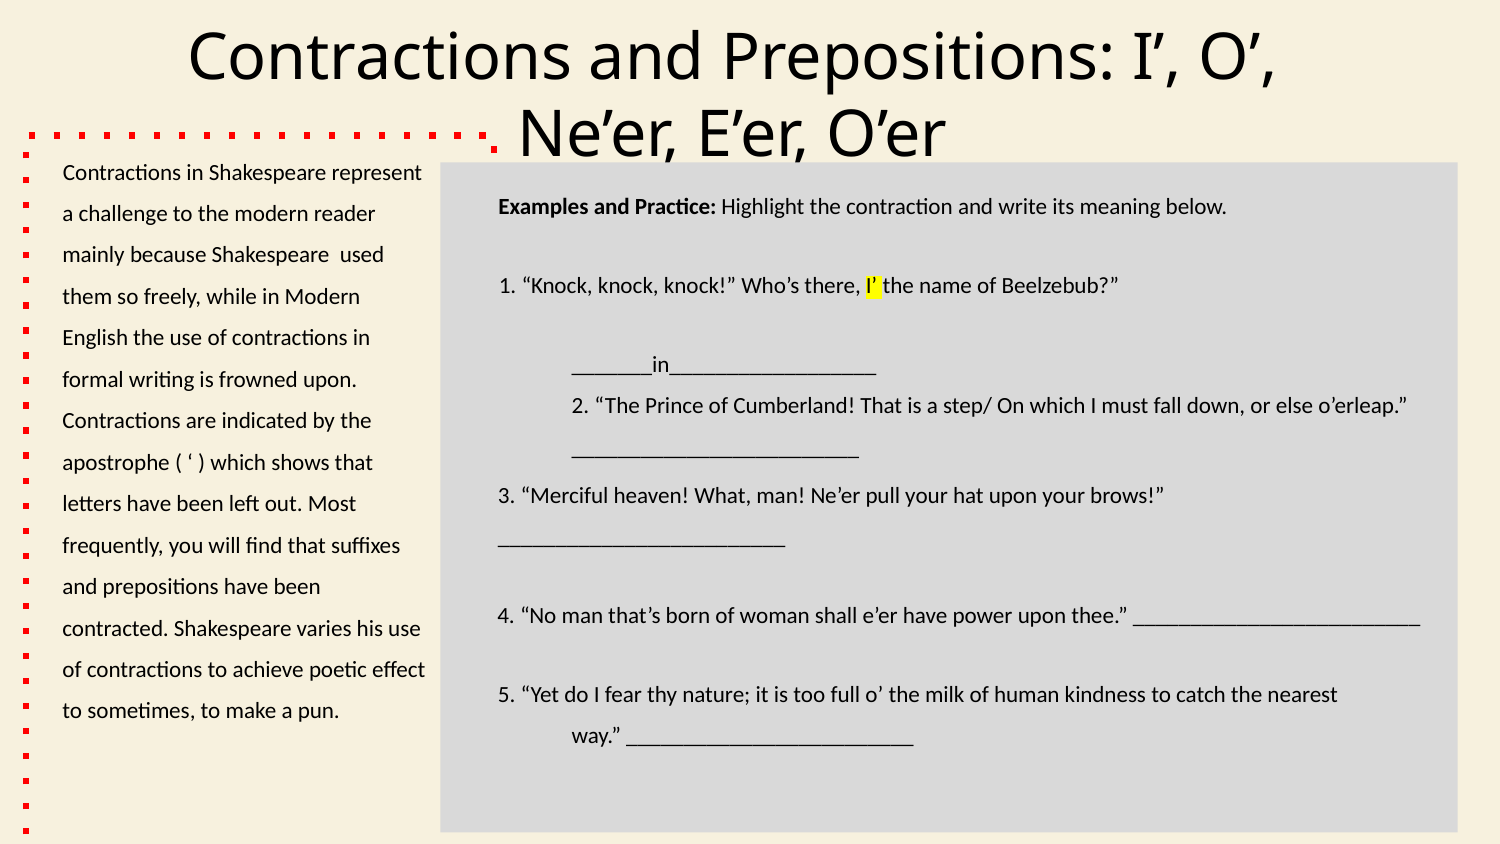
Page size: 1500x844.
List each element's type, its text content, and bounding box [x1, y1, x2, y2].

title Contractions and Prepositions: I’, O’, Ne’er, E’er, O’er [95, 21, 1371, 162]
list Contractions in Shakespeare represent a challenge to the modern reader mainly because Shakespeare used them so freely, while in Modern English the use of contractions in formal writing is frowned upon. Contractions are indicated by the apostrophe ( ‘ ) which shows that letters have been left out. Most frequently, you will find that suffixes and prepositions have been contracted. Shakespeare varies his use of contractions to achieve poetic effect to sometimes, to make a pun. [26, 135, 494, 844]
text_box Examples and Practice: Highlight the contraction and write its meaning below. 1. “Knock, knock, knock!” Who’s there, I’ the name of Beelzebub?” _______in__________________ 2. “The Prince of Cumberland! That is a step/ On which I must fall down, or else o’erleap.” _________________________ 3. “Merciful heaven! What, man! Ne’er pull your hat upon your brows!” _________________________ 4. “No man that’s born of woman shall e’er have power upon thee.” _________________________ 5. “Yet do I fear thy nature; it is too full o’ the milk of human kindness to catch the nearest way.” _________________________ [440, 162, 1458, 833]
